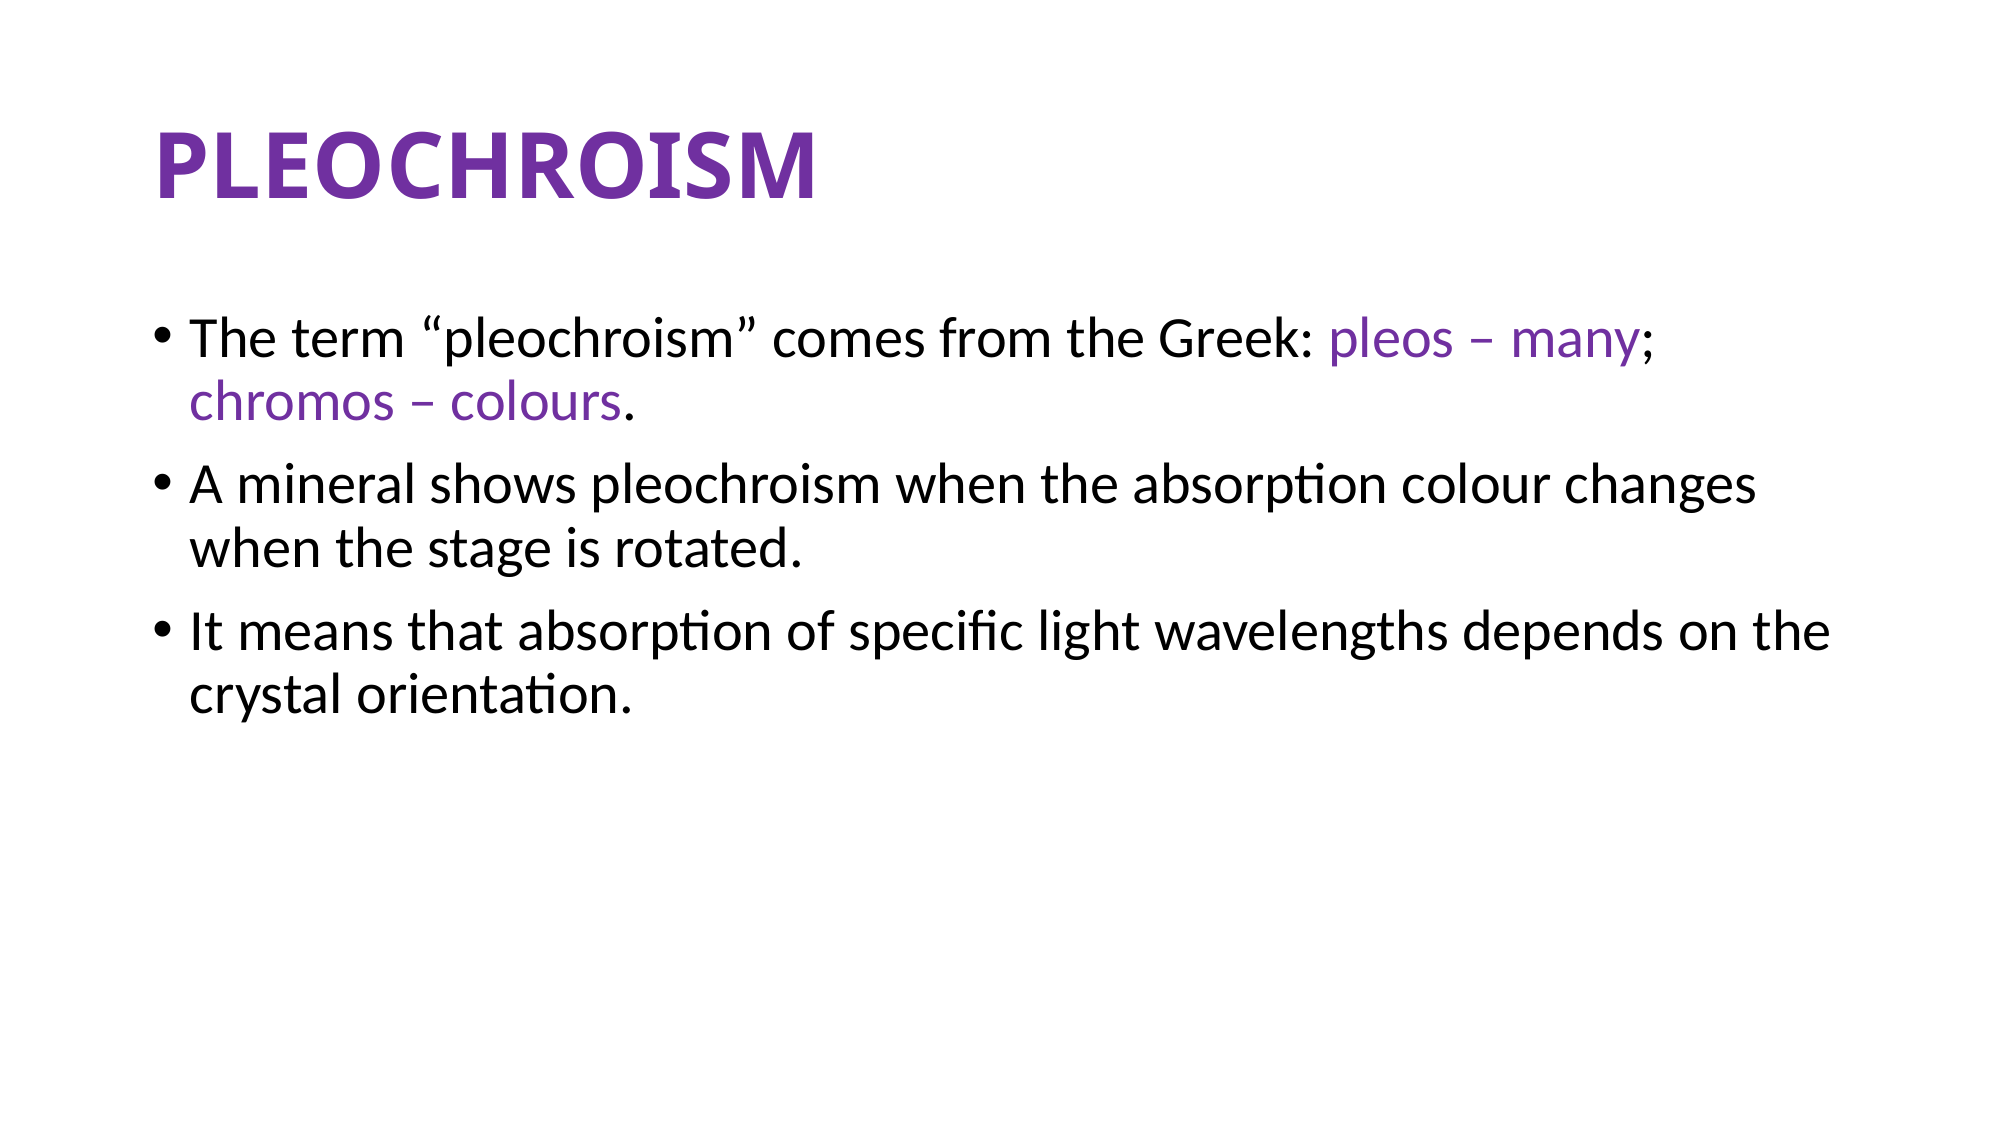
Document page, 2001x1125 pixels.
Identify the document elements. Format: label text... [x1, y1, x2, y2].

title PLEOCHROISM [137, 59, 1863, 278]
list The term “pleochroism” comes from the Greek: pleos – many; chromos – colours. A mineral shows pleochroism when the absorption colour changes when the stage is rotated. It means that absorption of specific light wavelengths depends on the crystal orientation. [137, 299, 1863, 1014]
